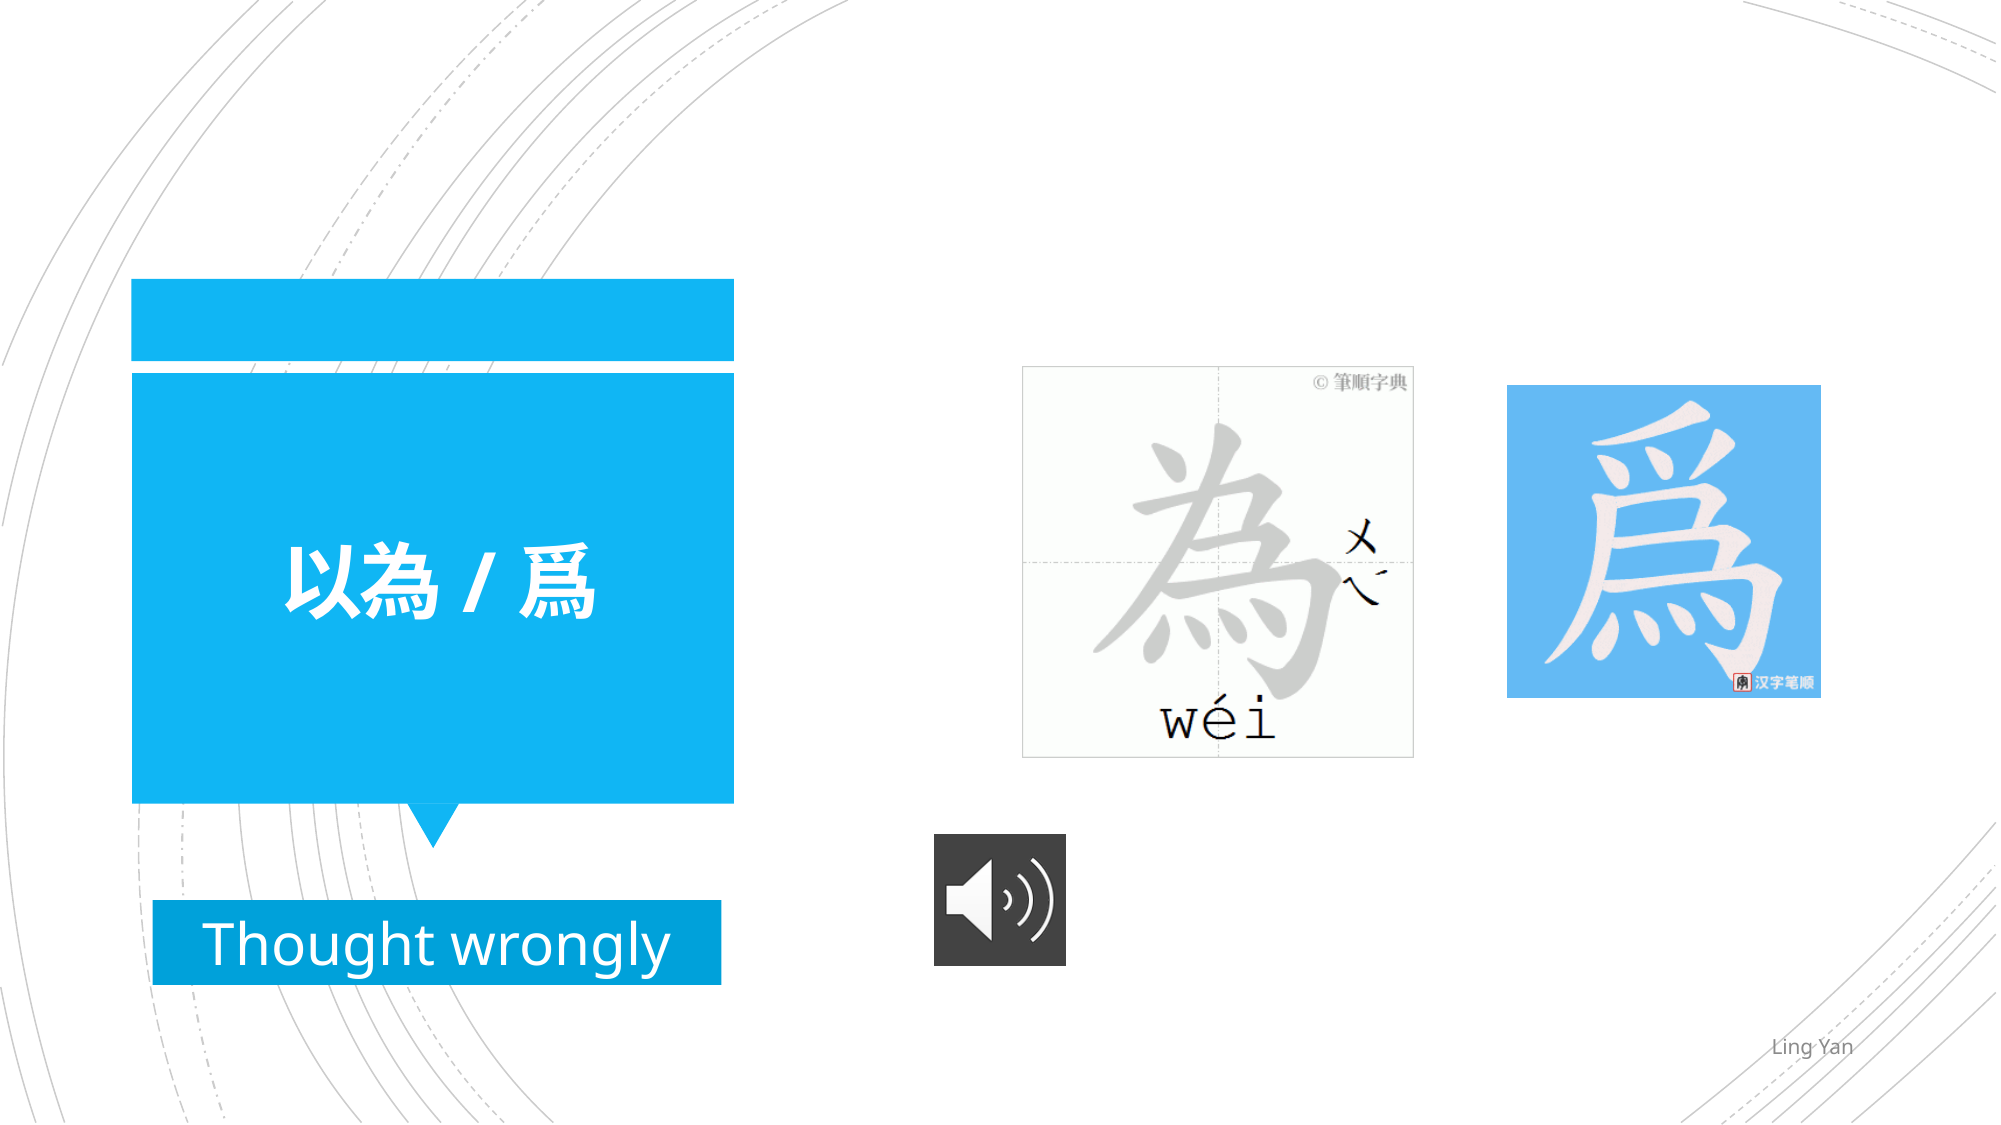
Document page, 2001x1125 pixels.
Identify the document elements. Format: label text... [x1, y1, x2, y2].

text_box Thought wrongly [152, 900, 722, 985]
picture [932, 833, 1067, 967]
picture [1507, 385, 1821, 699]
title 以為/爲 [152, 385, 727, 789]
footer Ling Yan [131, 1021, 1869, 1074]
picture [1022, 366, 1415, 759]
